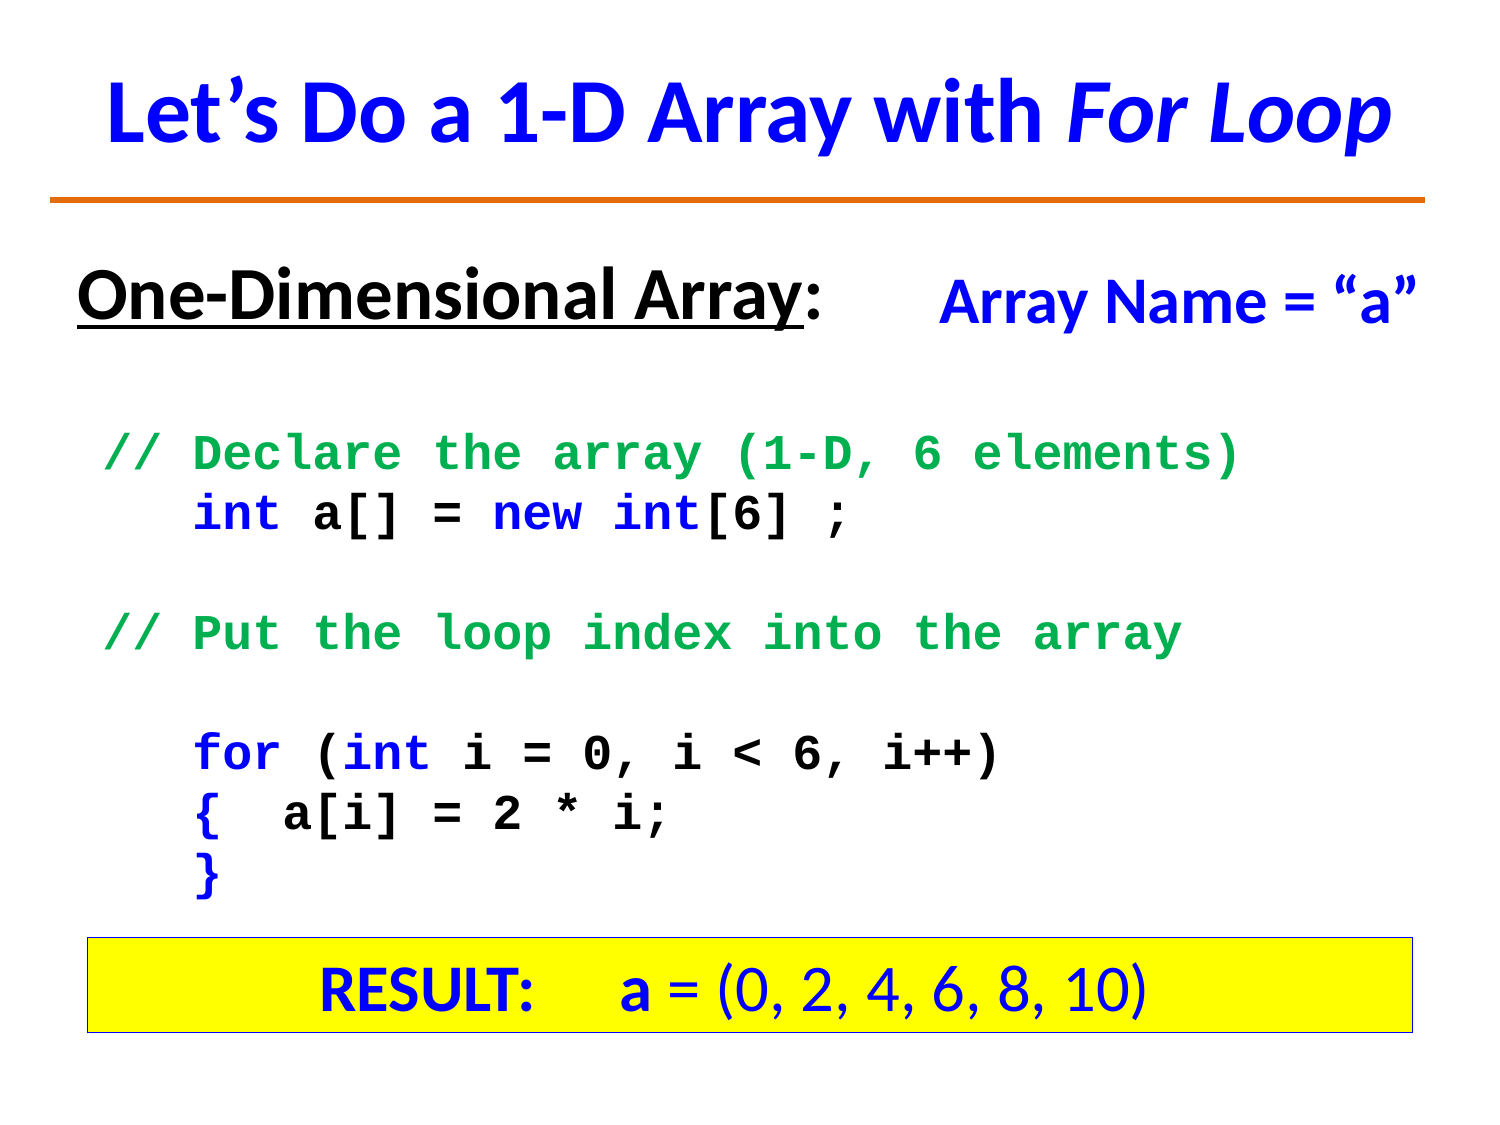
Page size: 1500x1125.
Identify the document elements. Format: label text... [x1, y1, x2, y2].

text_box // Declare the array (1-D, 6 elements) int a[] = new int[6] ; // Put the loop index into the array for (int i = 0, i < 6, i++) { a[i] = 2 * i; } [87, 412, 1400, 908]
text_box Array Name = “a” [924, 249, 1450, 345]
title Let’s Do a 1-D Array with For Loop [75, 12, 1425, 197]
text_box RESULT: a = (0, 2, 4, 6, 8, 10) [87, 937, 1413, 1033]
text_box One-Dimensional Array: [62, 237, 1425, 343]
